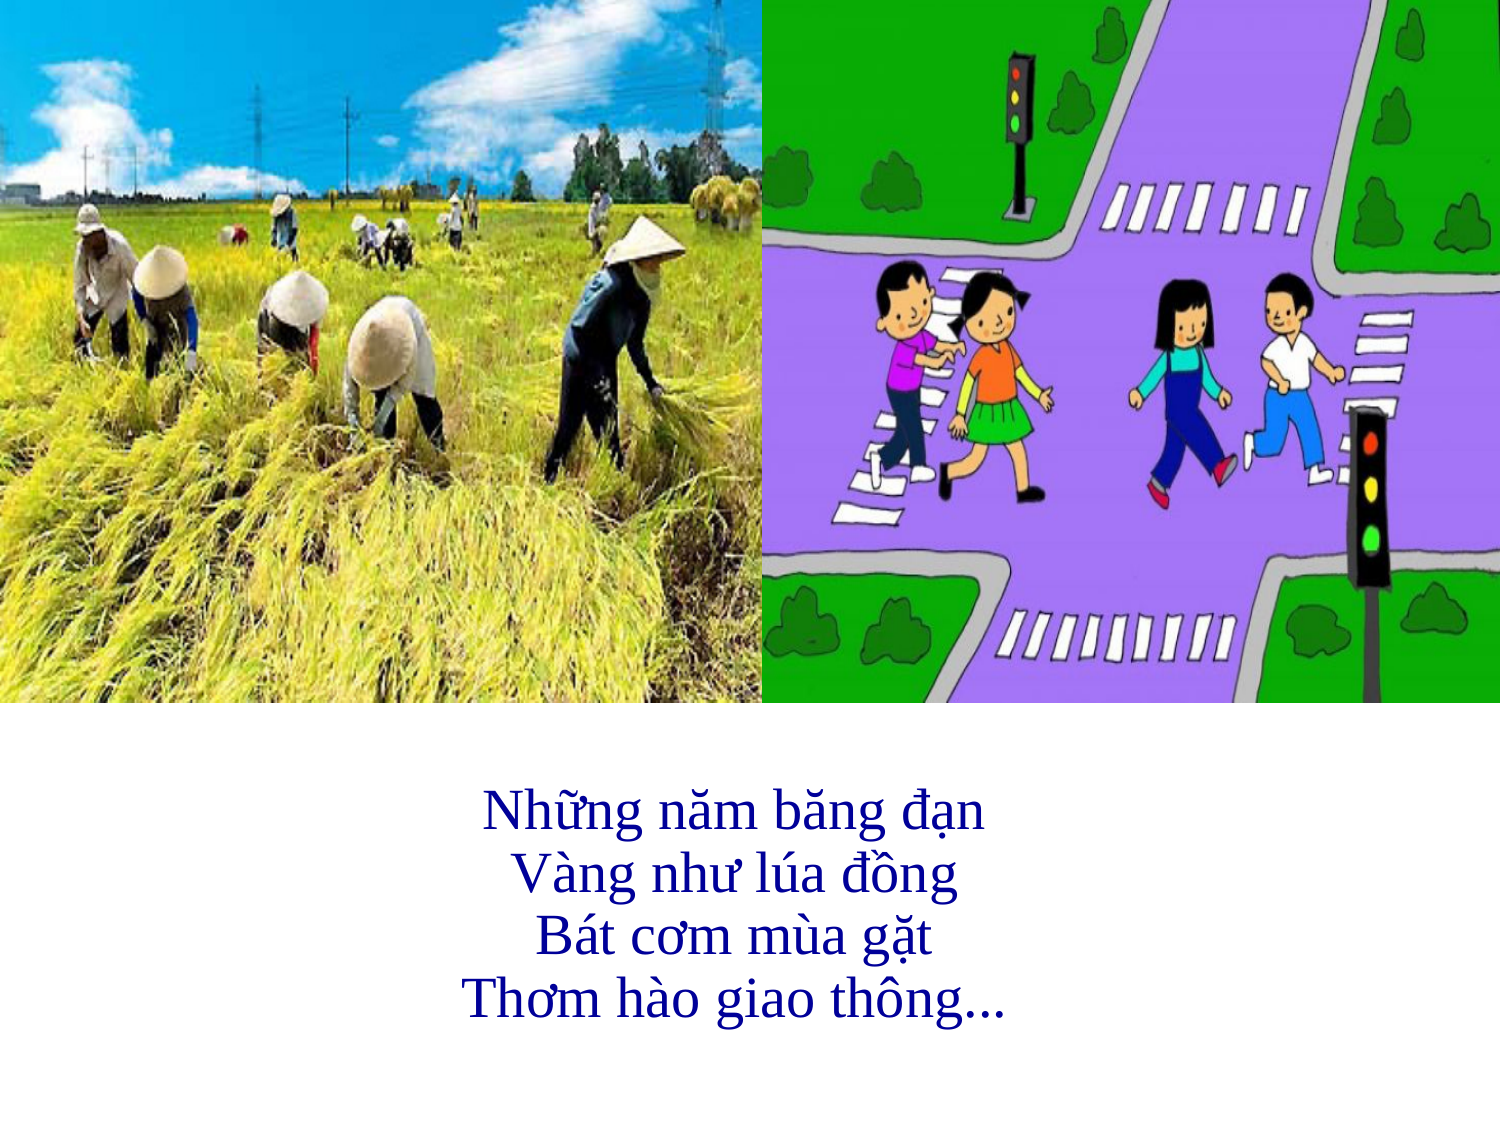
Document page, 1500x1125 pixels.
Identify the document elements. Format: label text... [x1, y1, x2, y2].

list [0, 0, 757, 704]
title Những năm băng đạn Vàng như lúa đồng Bát cơm mùa gặt Thơm hào giao thông... [87, 862, 1382, 1080]
picture [762, 0, 1500, 704]
